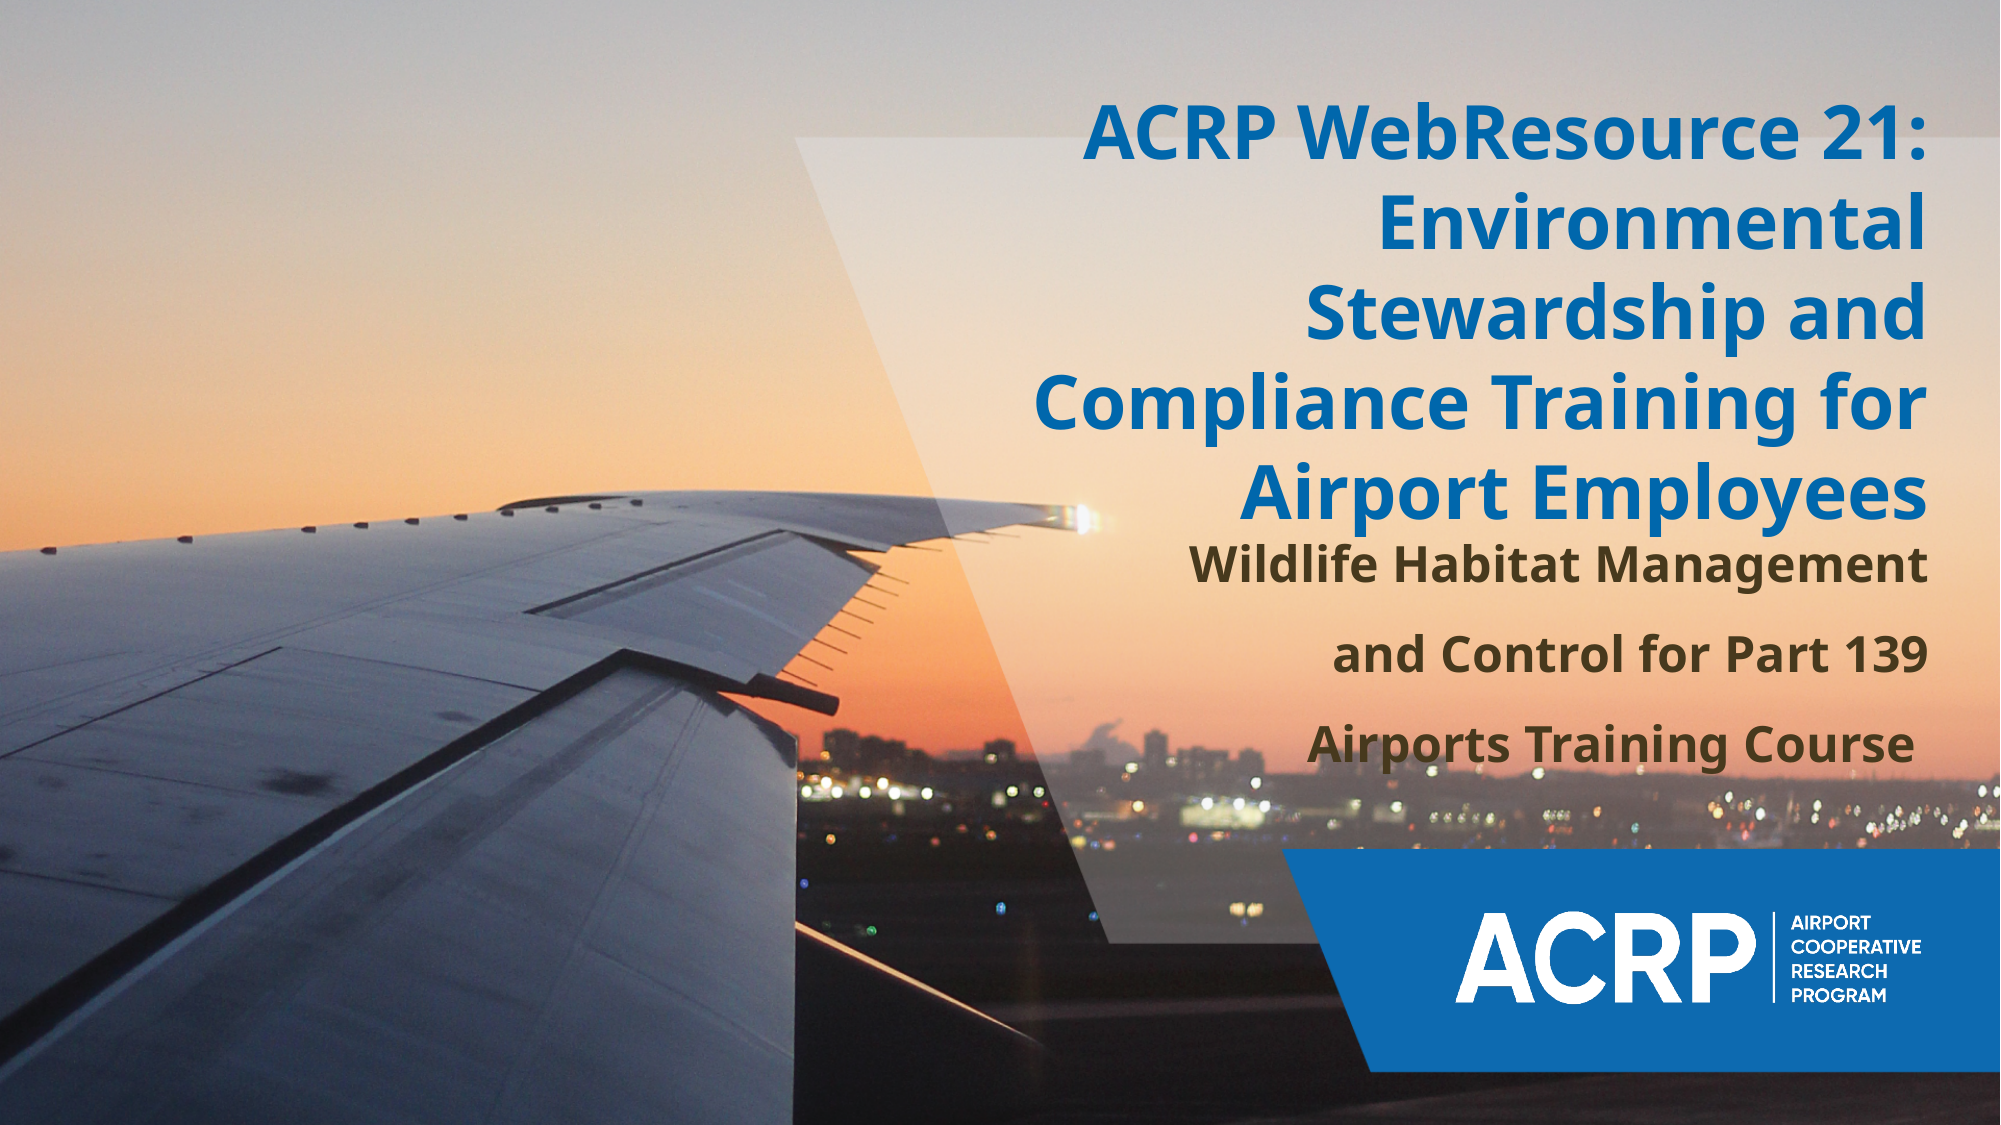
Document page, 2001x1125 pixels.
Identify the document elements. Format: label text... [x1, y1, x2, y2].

list Wildlife Habitat Management and Control for Part 139 Airports Training Course [1142, 494, 1945, 601]
picture [0, 0, 2000, 1125]
title ACRP WebResource 21: Environmental Stewardship and Compliance Training for Airport Employees [902, 225, 1945, 395]
